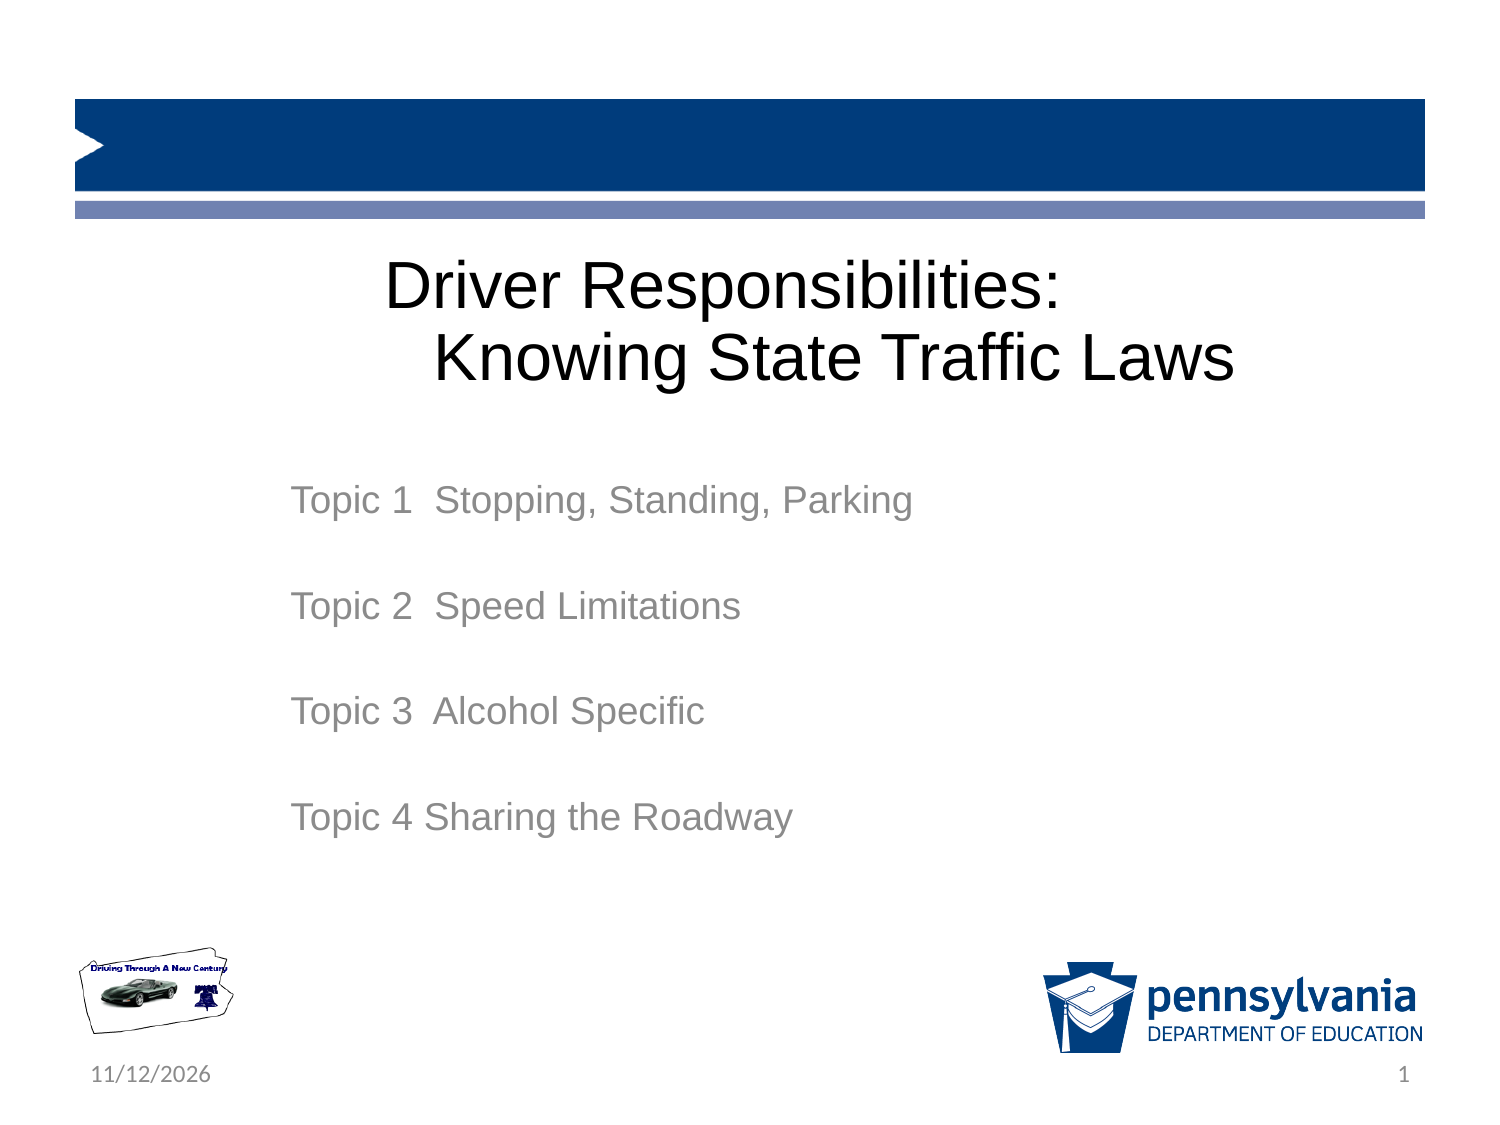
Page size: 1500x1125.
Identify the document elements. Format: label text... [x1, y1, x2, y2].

picture [1043, 962, 1422, 1053]
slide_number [75, 1042, 425, 1103]
picture [75, 99, 1425, 219]
subtitle Topic 1 Stopping, Standing, Parking Topic 2 Speed Limitations Topic 3 Alcohol Specific Topic 4 Sharing the Roadway [200, 392, 1500, 930]
picture [74, 939, 238, 1040]
slide_number 1 [1074, 1042, 1425, 1103]
title Driver Responsibilities: Knowing State Traffic Laws [0, 262, 1437, 383]
